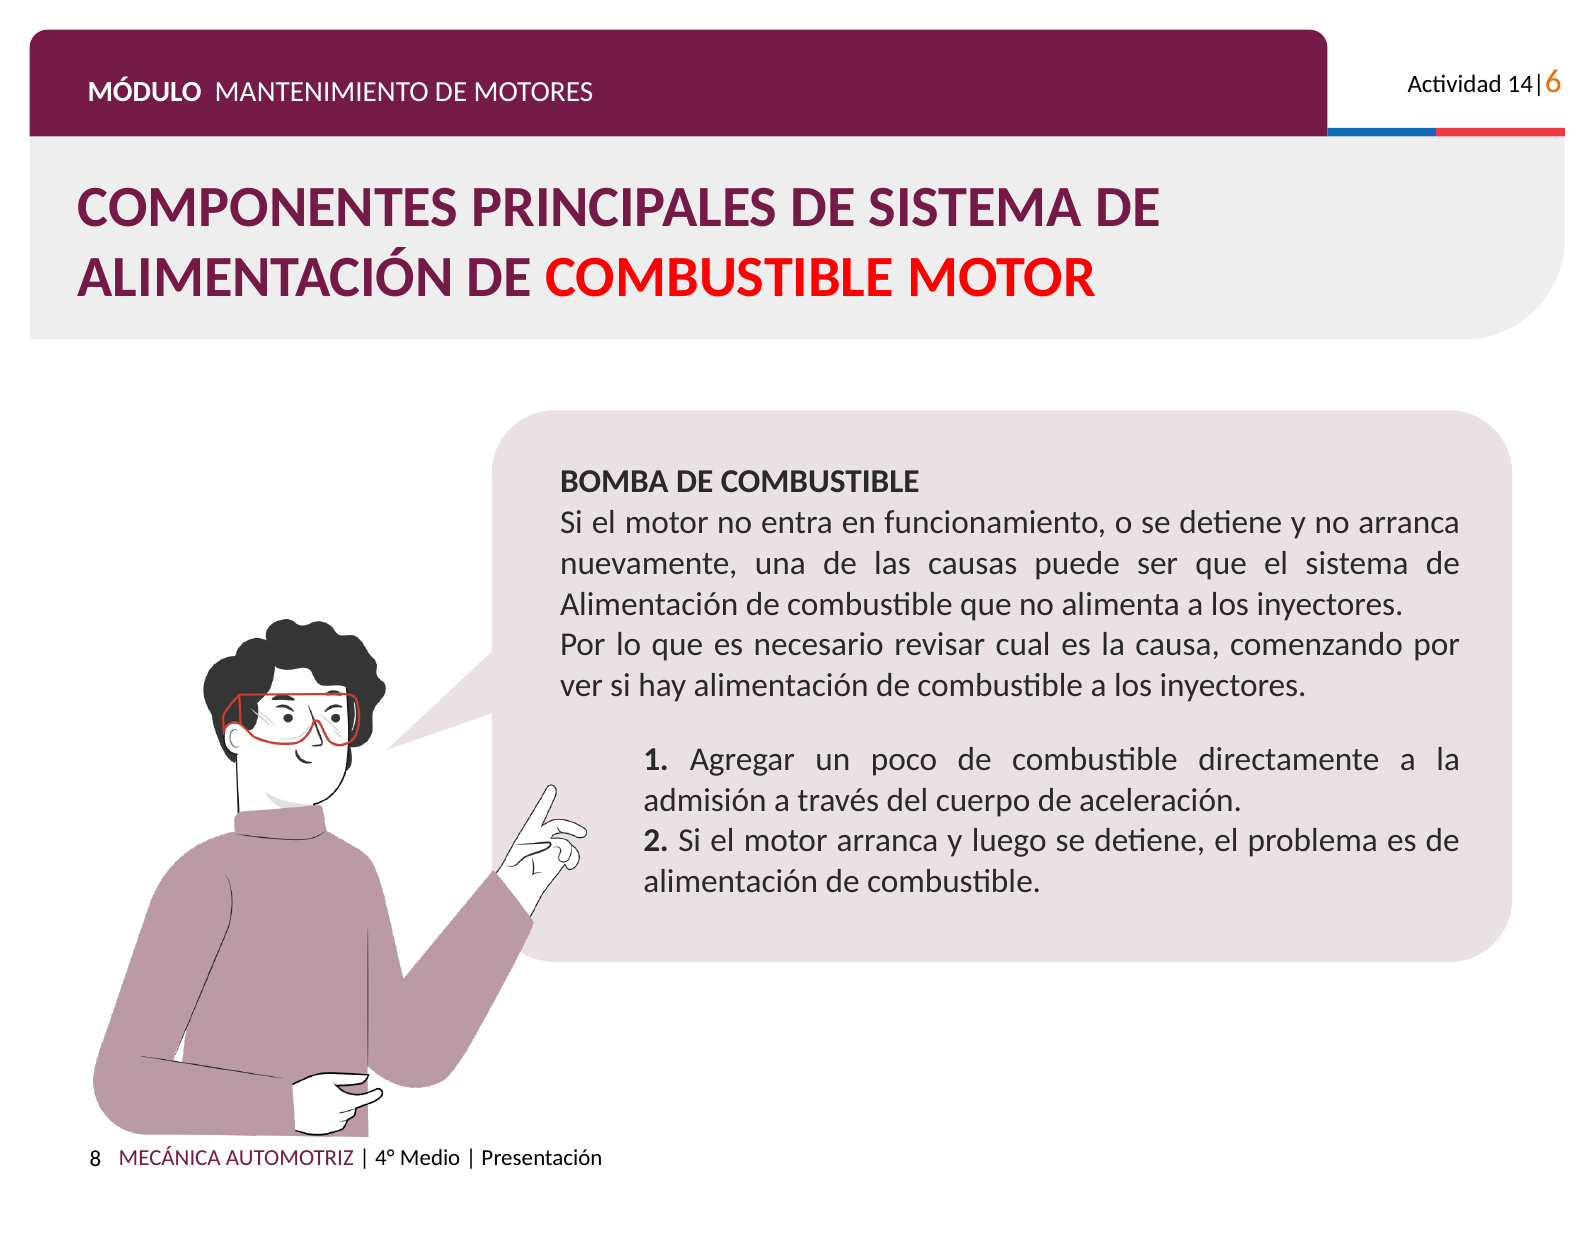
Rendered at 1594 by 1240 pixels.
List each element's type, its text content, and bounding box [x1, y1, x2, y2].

picture [92, 618, 587, 1137]
text_box 1. Agregar un poco de combustible directamente a la admisión a través del cuerpo de aceleración. 2. Si el motor arranca y luego se detiene, el problema es de alimentación de combustible. [635, 728, 1469, 907]
text_box BOMBA DE COMBUSTIBLE Si el motor no entra en funcionamiento, o se detiene y no arranca nuevamente, una de las causas puede ser que el sistema de Alimentación de combustible que no alimenta a los inyectores. Por lo que es necesario revisar cual es la causa, comenzando por ver si hay alimentación de combustible a los inyectores. [552, 451, 1469, 711]
text_box [491, 410, 1513, 963]
text_box COMPONENTES PRINCIPALES DE SISTEMA DE ALIMENTACIÓN DE COMBUSTIBLE MOTOR [62, 153, 1531, 323]
slide_number 8 [72, 1128, 117, 1182]
